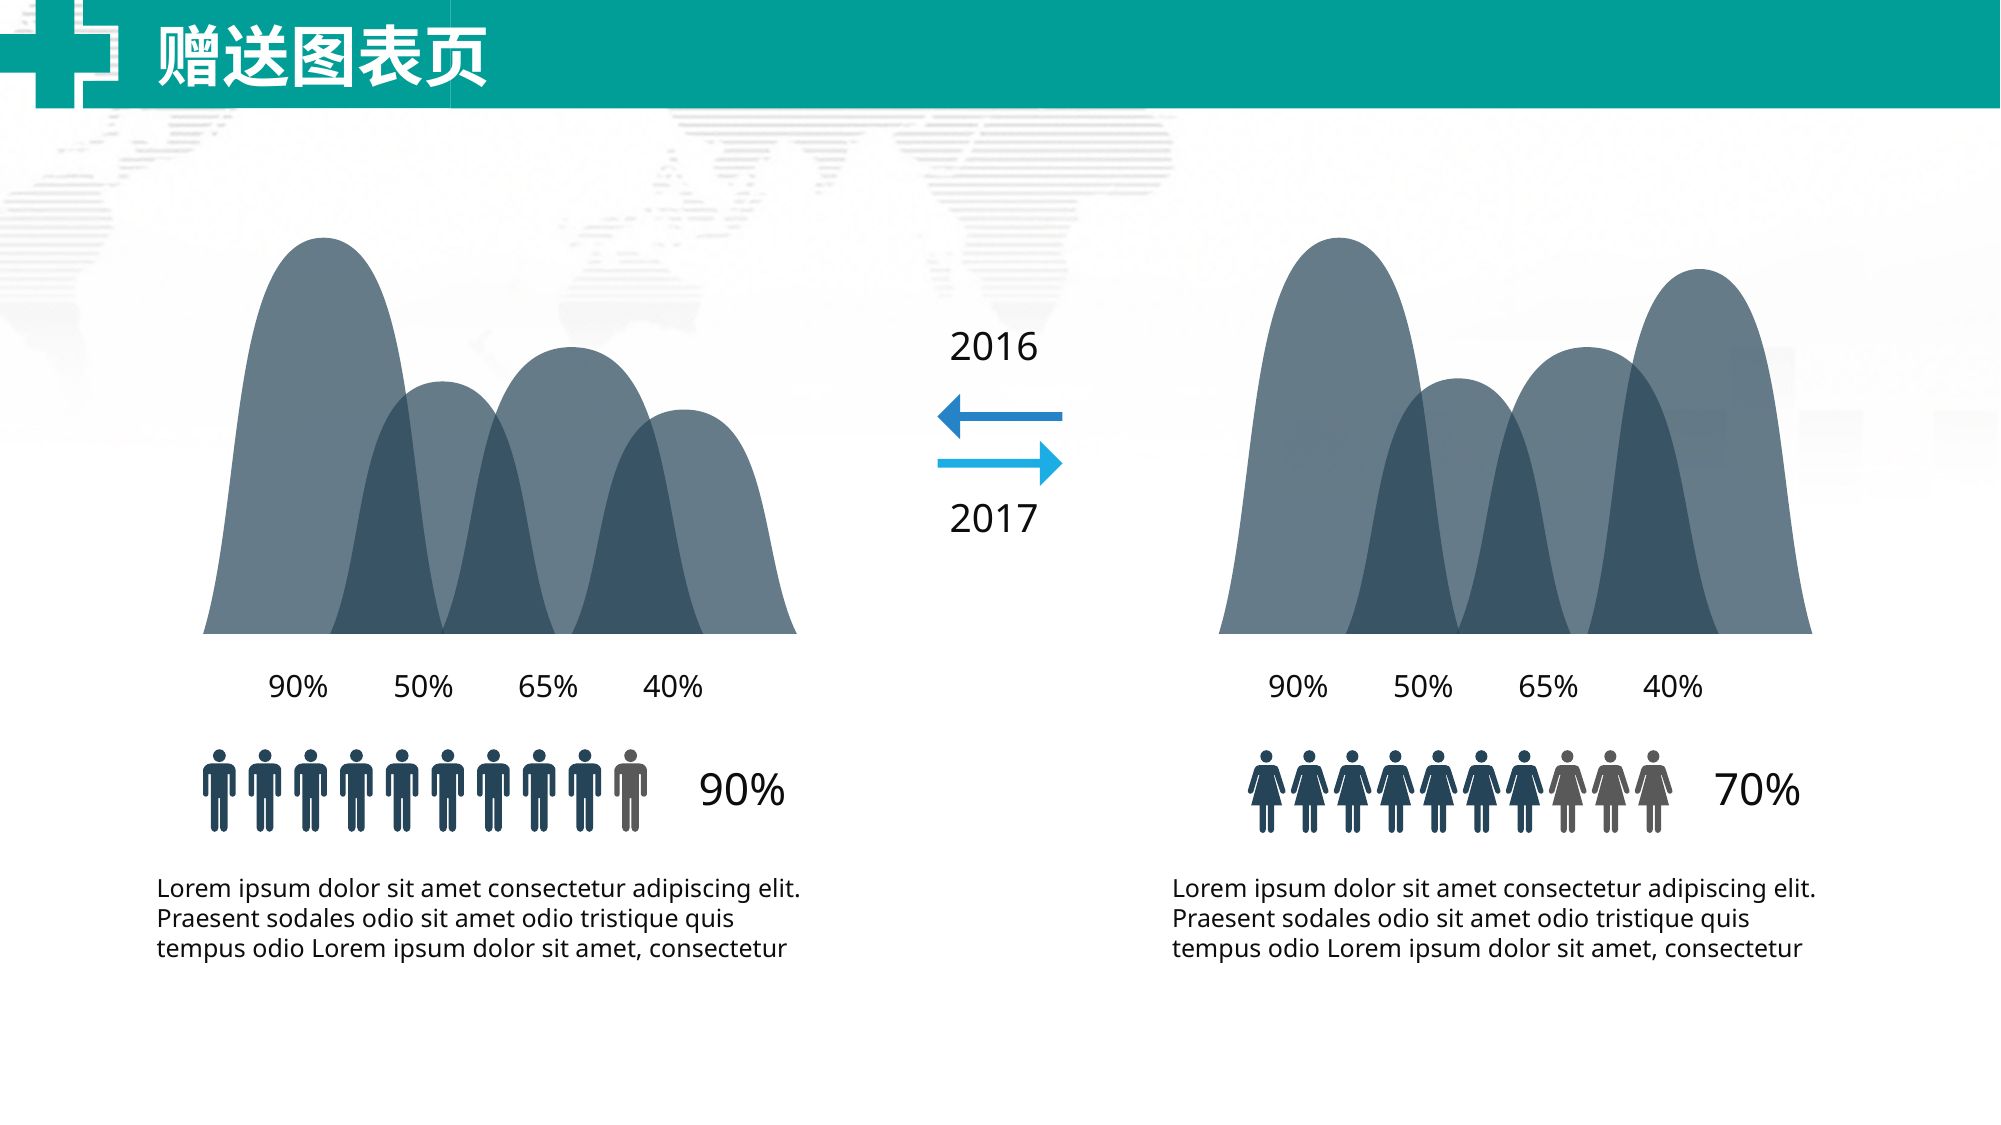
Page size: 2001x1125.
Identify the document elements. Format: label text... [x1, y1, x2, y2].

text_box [1591, 750, 1630, 833]
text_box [203, 237, 797, 712]
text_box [1505, 750, 1544, 833]
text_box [1247, 750, 1286, 833]
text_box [1419, 750, 1458, 833]
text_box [202, 749, 647, 832]
text_box Lorem ipsum dolor sit amet consectetur adipiscing elit. Praesent sodales odio sit amet odio tristique quis tempus odio Lorem ipsum dolor sit amet, consectetur [141, 864, 846, 970]
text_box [1634, 750, 1673, 833]
text_box Lorem ipsum dolor sit amet consectetur adipiscing elit. Praesent sodales odio sit amet odio tristique quis tempus odio Lorem ipsum dolor sit amet, consectetur [1157, 864, 1861, 970]
picture [0, 0, 2000, 1125]
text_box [1462, 750, 1501, 833]
text_box 90% [683, 753, 802, 822]
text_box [937, 314, 1063, 549]
picture [0, 0, 35, 34]
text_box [1290, 750, 1329, 833]
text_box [1218, 237, 1813, 712]
text_box 赠送图表页 [142, 16, 1084, 104]
text_box 70% [1699, 753, 1817, 822]
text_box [1376, 750, 1415, 833]
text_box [1548, 750, 1587, 833]
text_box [1333, 750, 1372, 833]
